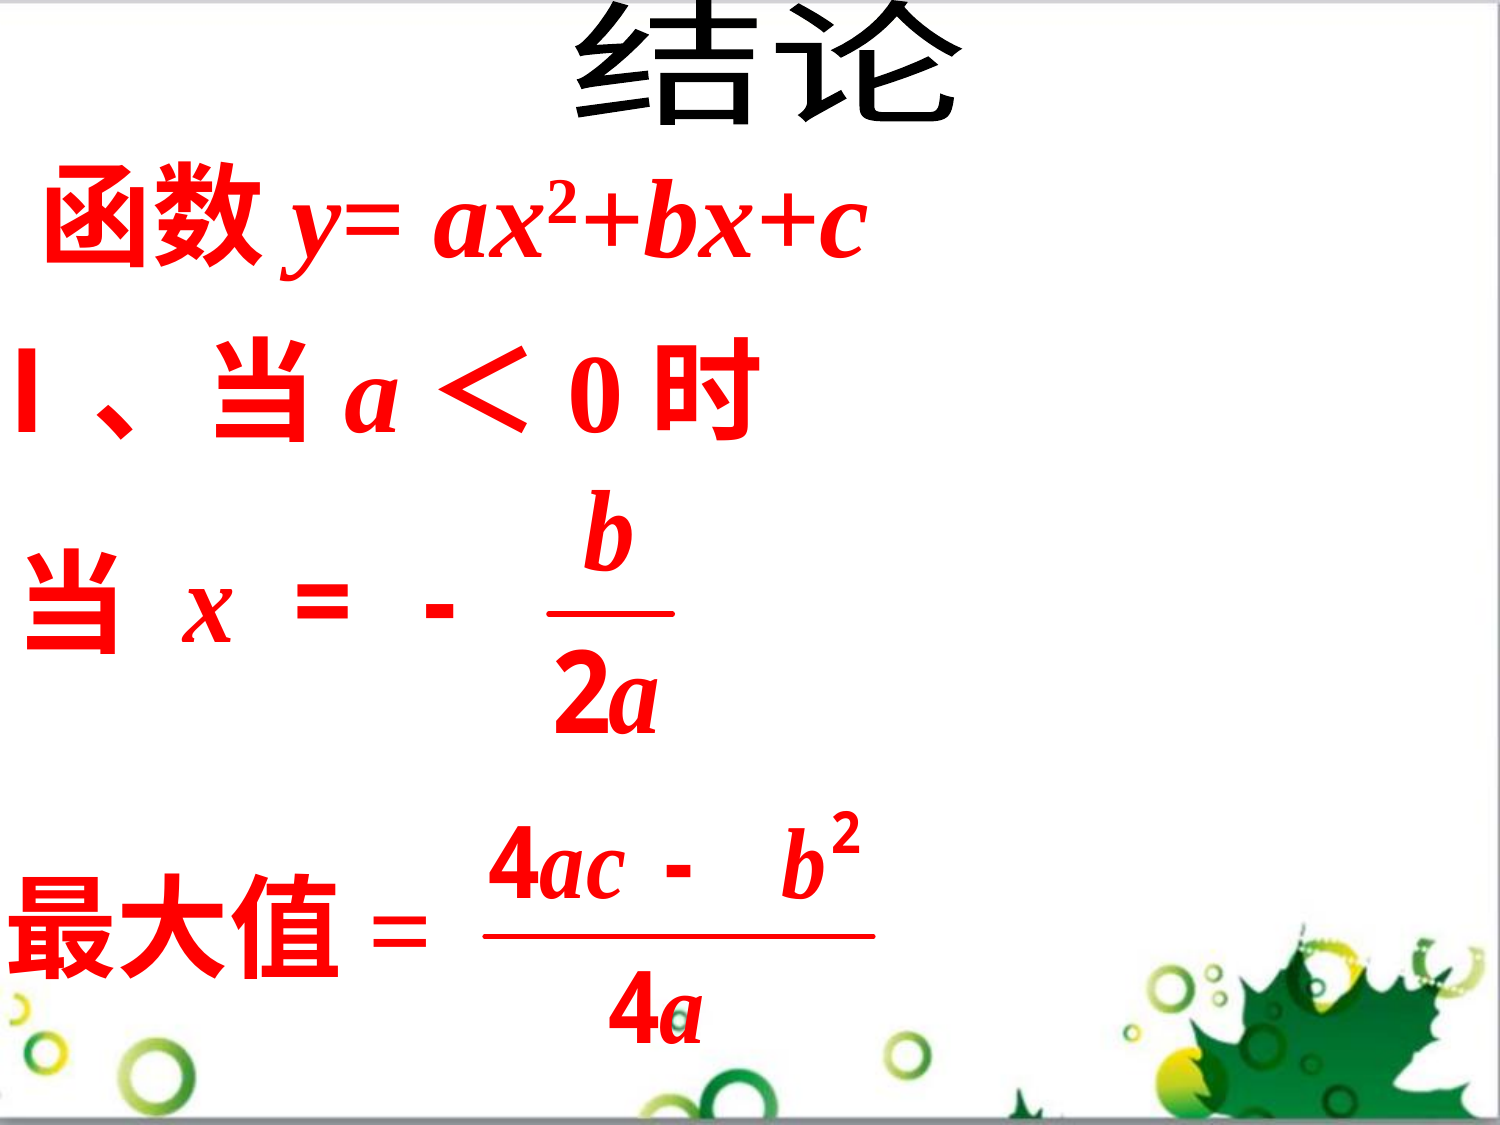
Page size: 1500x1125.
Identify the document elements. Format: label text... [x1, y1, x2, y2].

text_box Ⅱ、当a＜0时 [0, 312, 778, 463]
text_box 当 [1, 524, 144, 675]
text_box 函数y= ax2+bx+c [24, 137, 1425, 288]
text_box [158, 450, 692, 752]
picture [651, 1, 756, 59]
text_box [468, 785, 891, 1057]
text_box 最大值= [0, 849, 448, 1000]
picture [0, 0, 1500, 1125]
